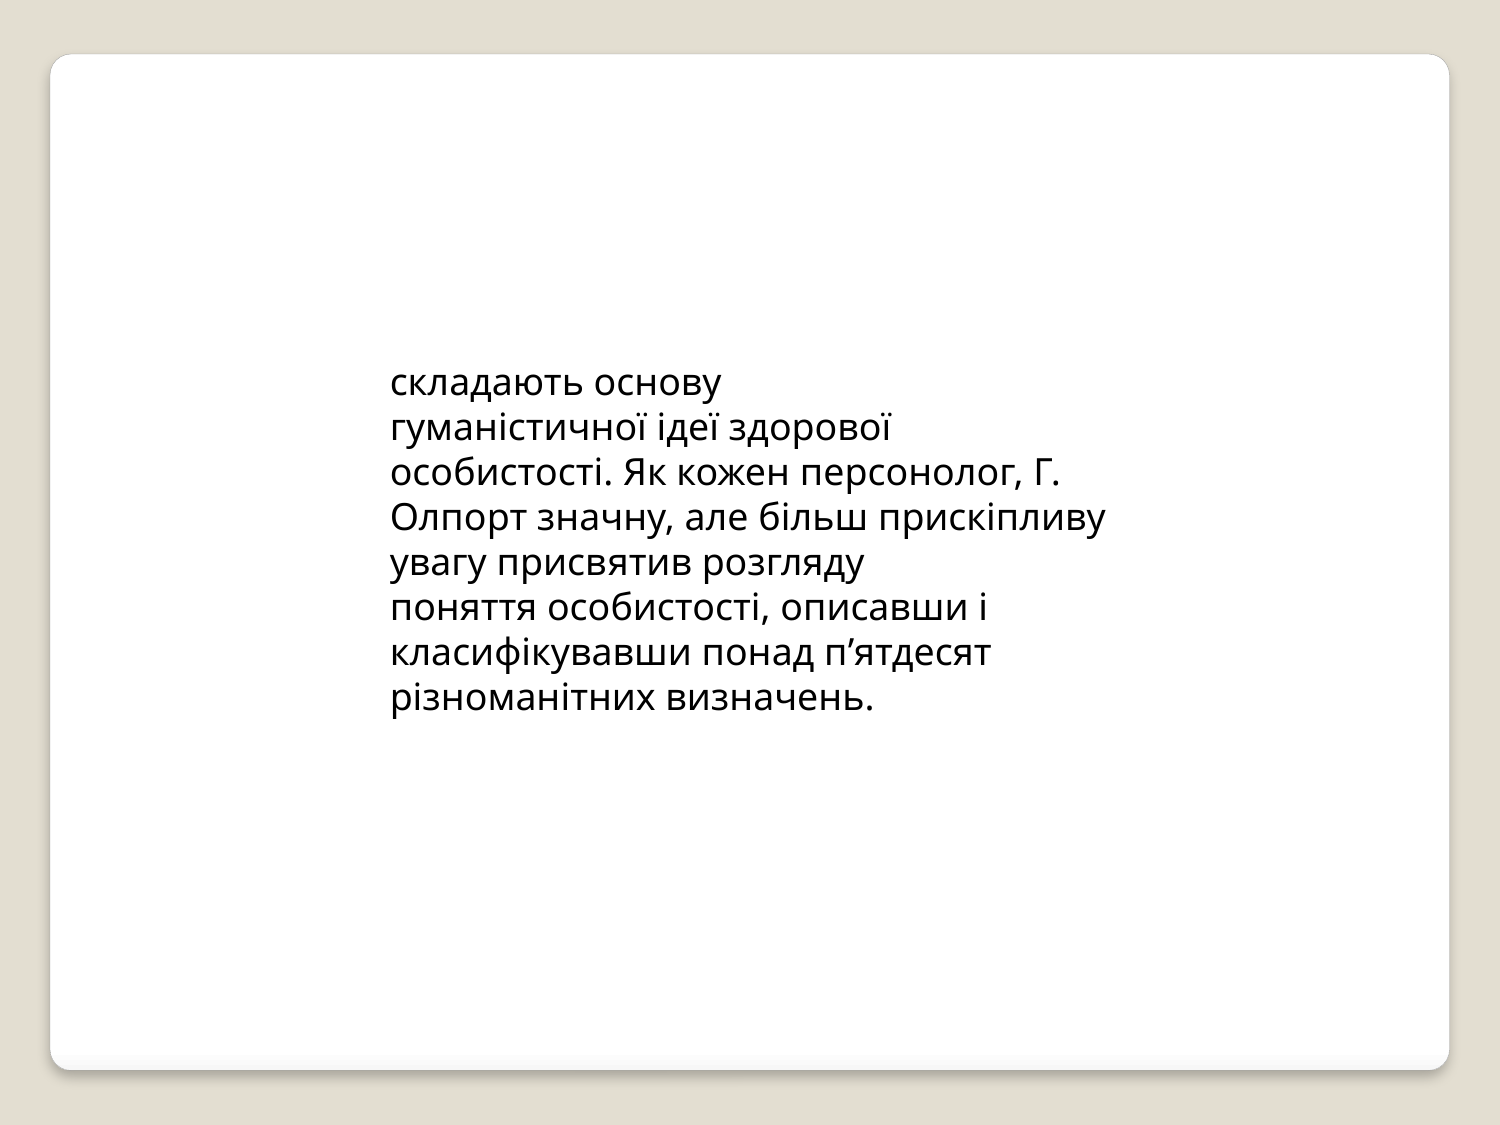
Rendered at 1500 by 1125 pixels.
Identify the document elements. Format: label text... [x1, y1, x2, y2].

text_box складають основу гуманістичної ідеї здорової особистості. Як кожен персонолог, Г. Олпорт значну, але більш прискіпливу увагу присвятив розгляду поняття особистості, описавши і класифікувавши понад п’ятдесят різноманітних визначень. [374, 350, 1125, 726]
